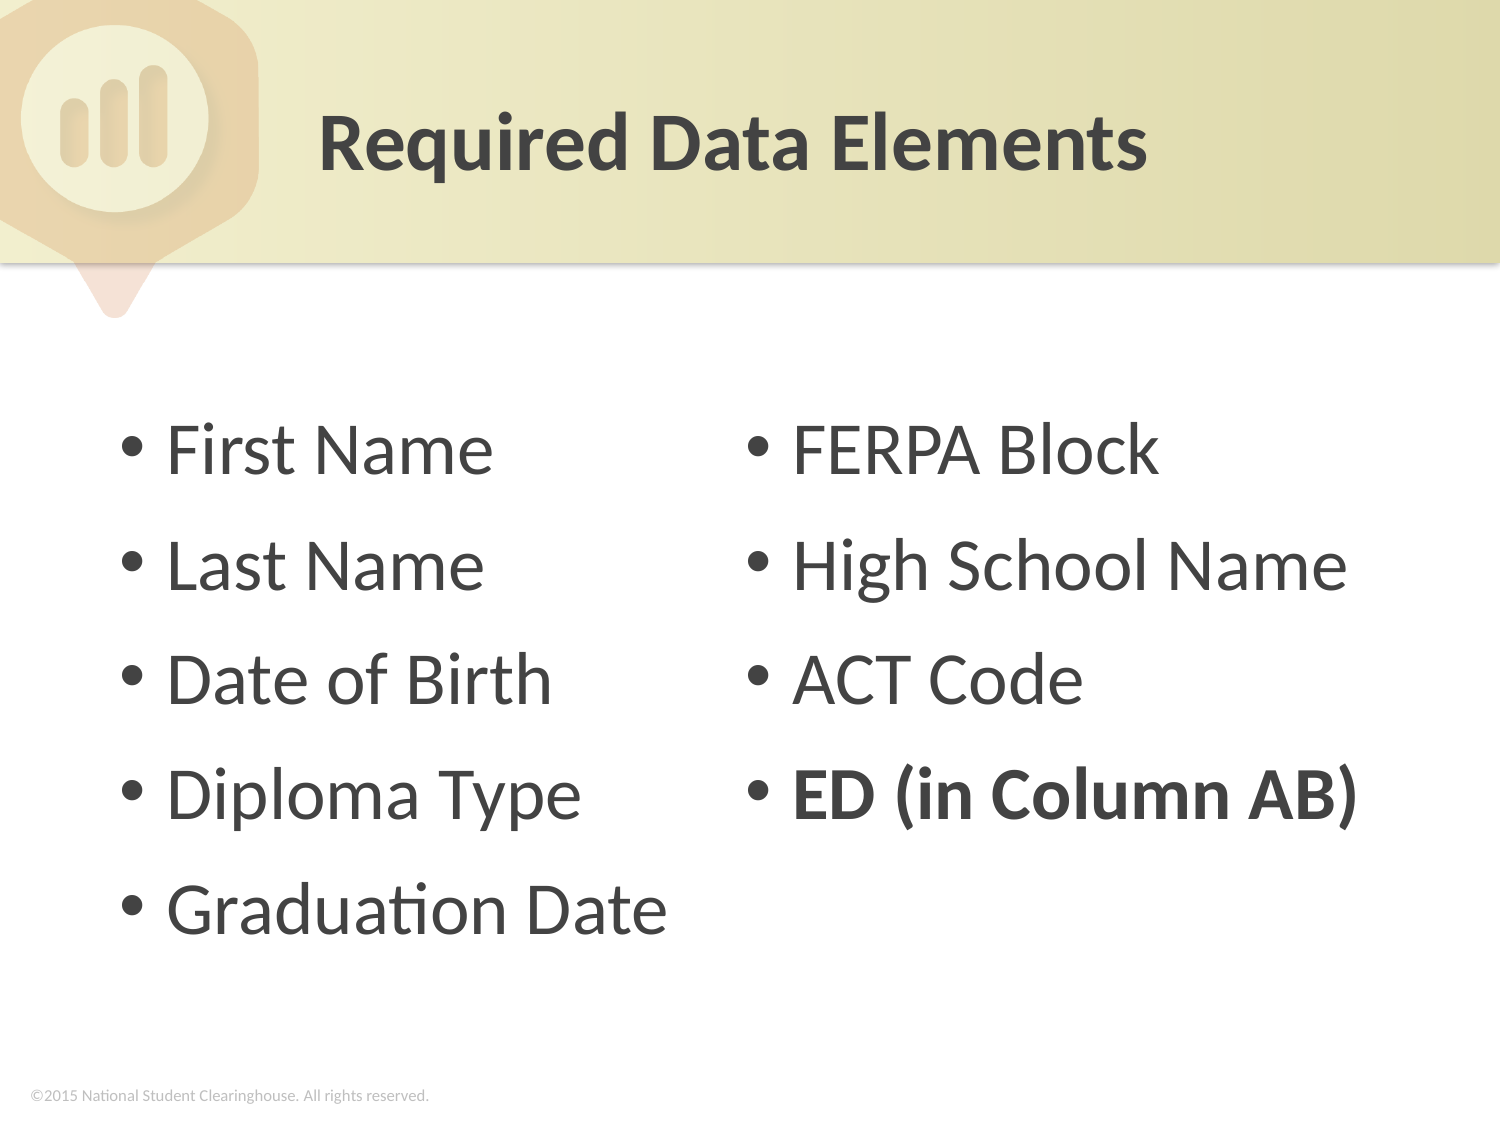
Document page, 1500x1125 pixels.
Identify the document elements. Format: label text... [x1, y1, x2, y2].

text_box First Name Last Name Date of Birth Diploma Type Graduation Date FERPA Block High School Name ACT Code ED (in Column AB) [104, 392, 1387, 1033]
picture [0, 0, 260, 318]
text_box ©2015 National Student Clearinghouse. All rights reserved. [15, 1077, 446, 1112]
text_box Required Data Elements [303, 56, 1458, 236]
text_box [261, 0, 1500, 263]
